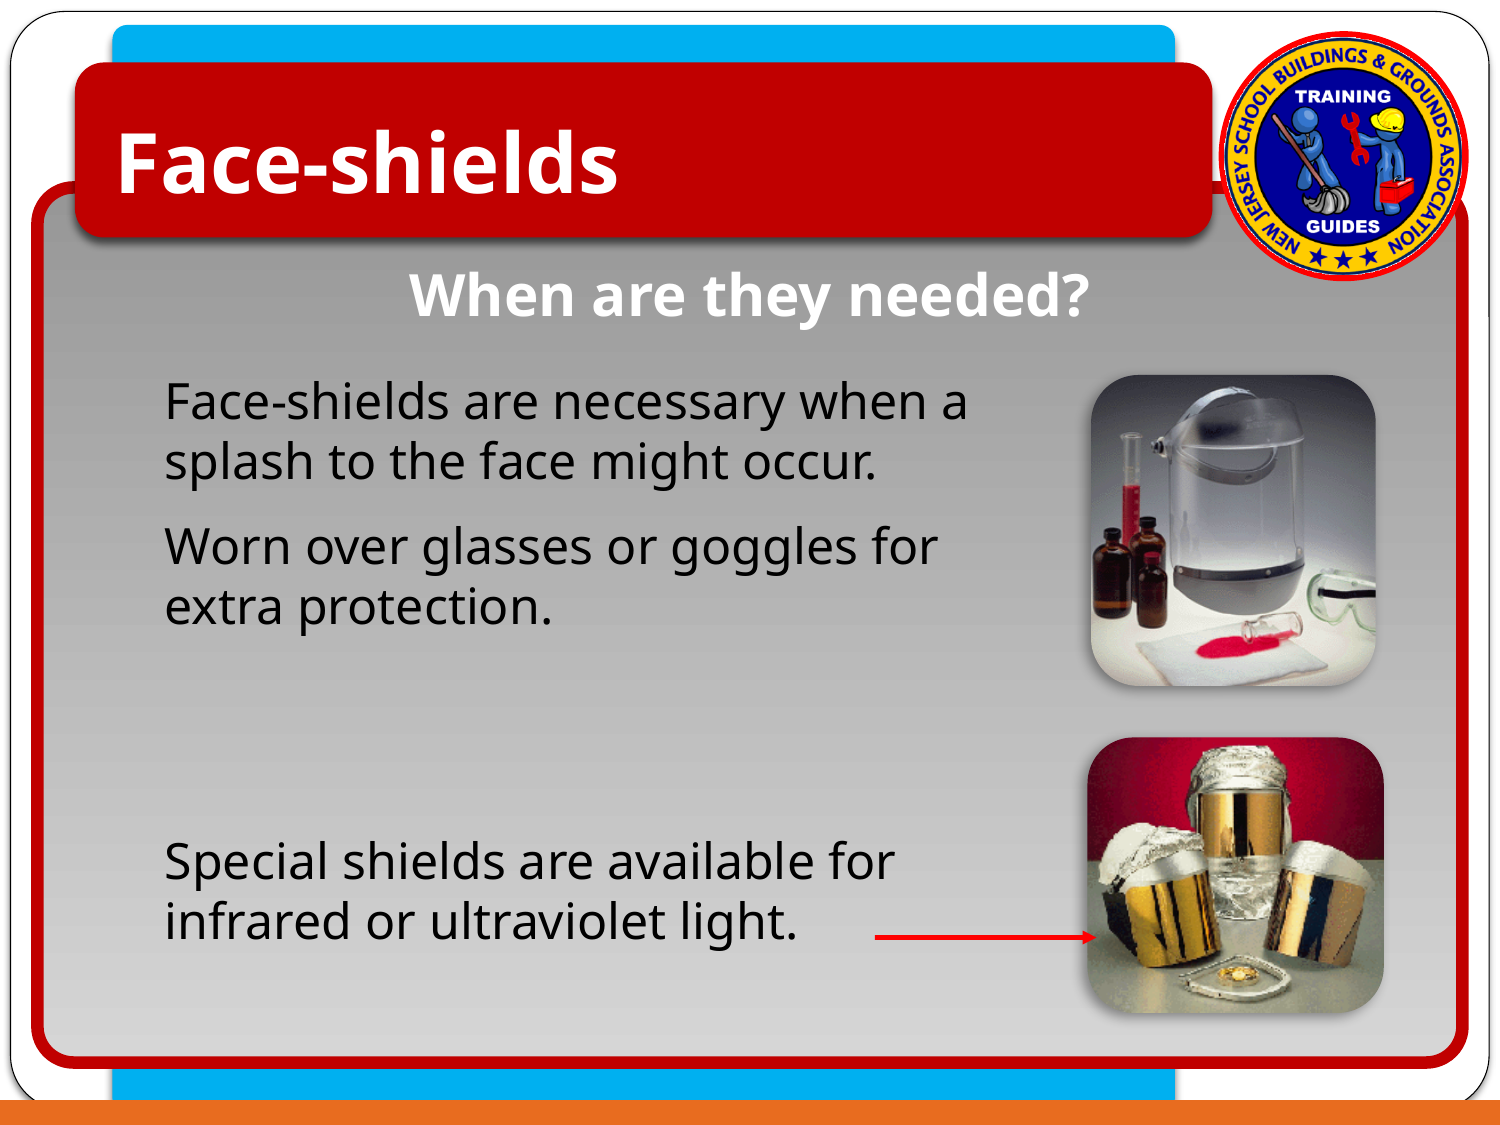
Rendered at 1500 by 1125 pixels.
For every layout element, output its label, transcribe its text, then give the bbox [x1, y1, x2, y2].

title Face-shields [99, 75, 1200, 225]
text_box When are they needed? [50, 249, 1450, 338]
picture [1224, 37, 1462, 275]
picture [1087, 737, 1384, 1014]
text_box Face-shields are necessary when a splash to the face might occur. Worn over glasses or goggles for extra protection. Special shields are available for infrared or ultraviolet light. [150, 362, 1031, 958]
picture [1090, 374, 1376, 687]
